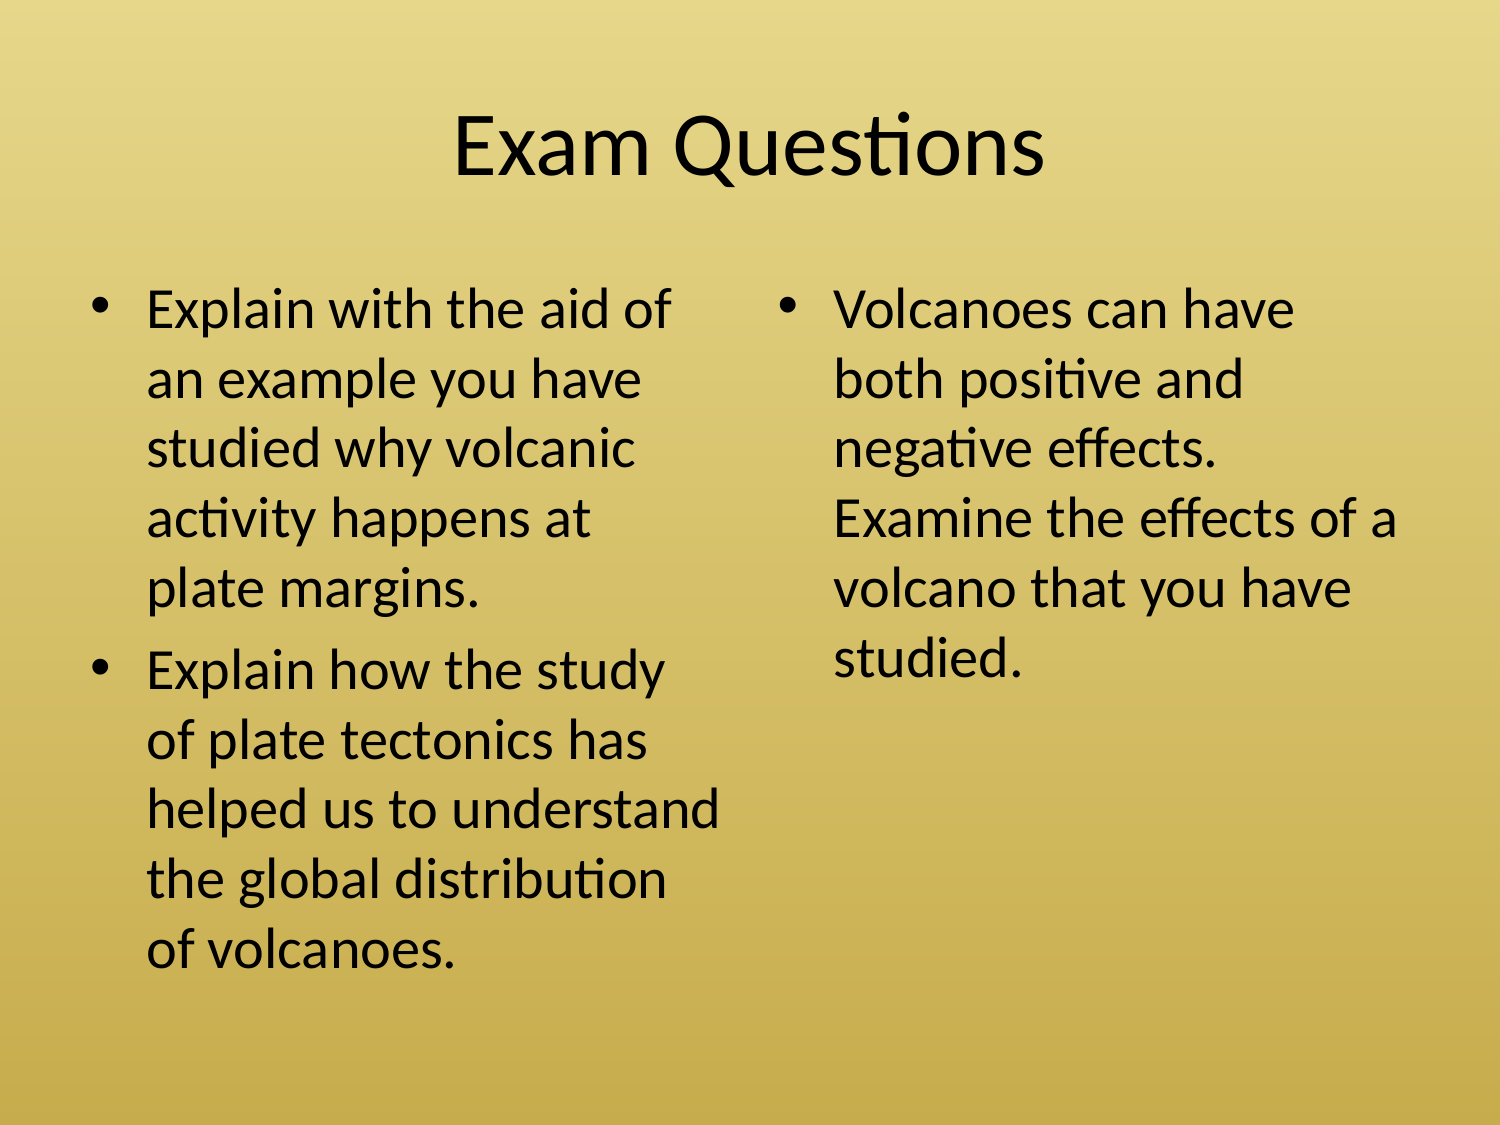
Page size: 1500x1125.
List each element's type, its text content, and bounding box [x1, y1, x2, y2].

title Exam Questions [75, 45, 1425, 233]
list Volcanoes can have both positive and negative effects. Examine the effects of a volcano that you have studied. [762, 262, 1425, 1005]
list Explain with the aid of an example you have studied why volcanic activity happens at plate margins. Explain how the study of plate tectonics has helped us to understand the global distribution of volcanoes. [75, 262, 738, 1005]
